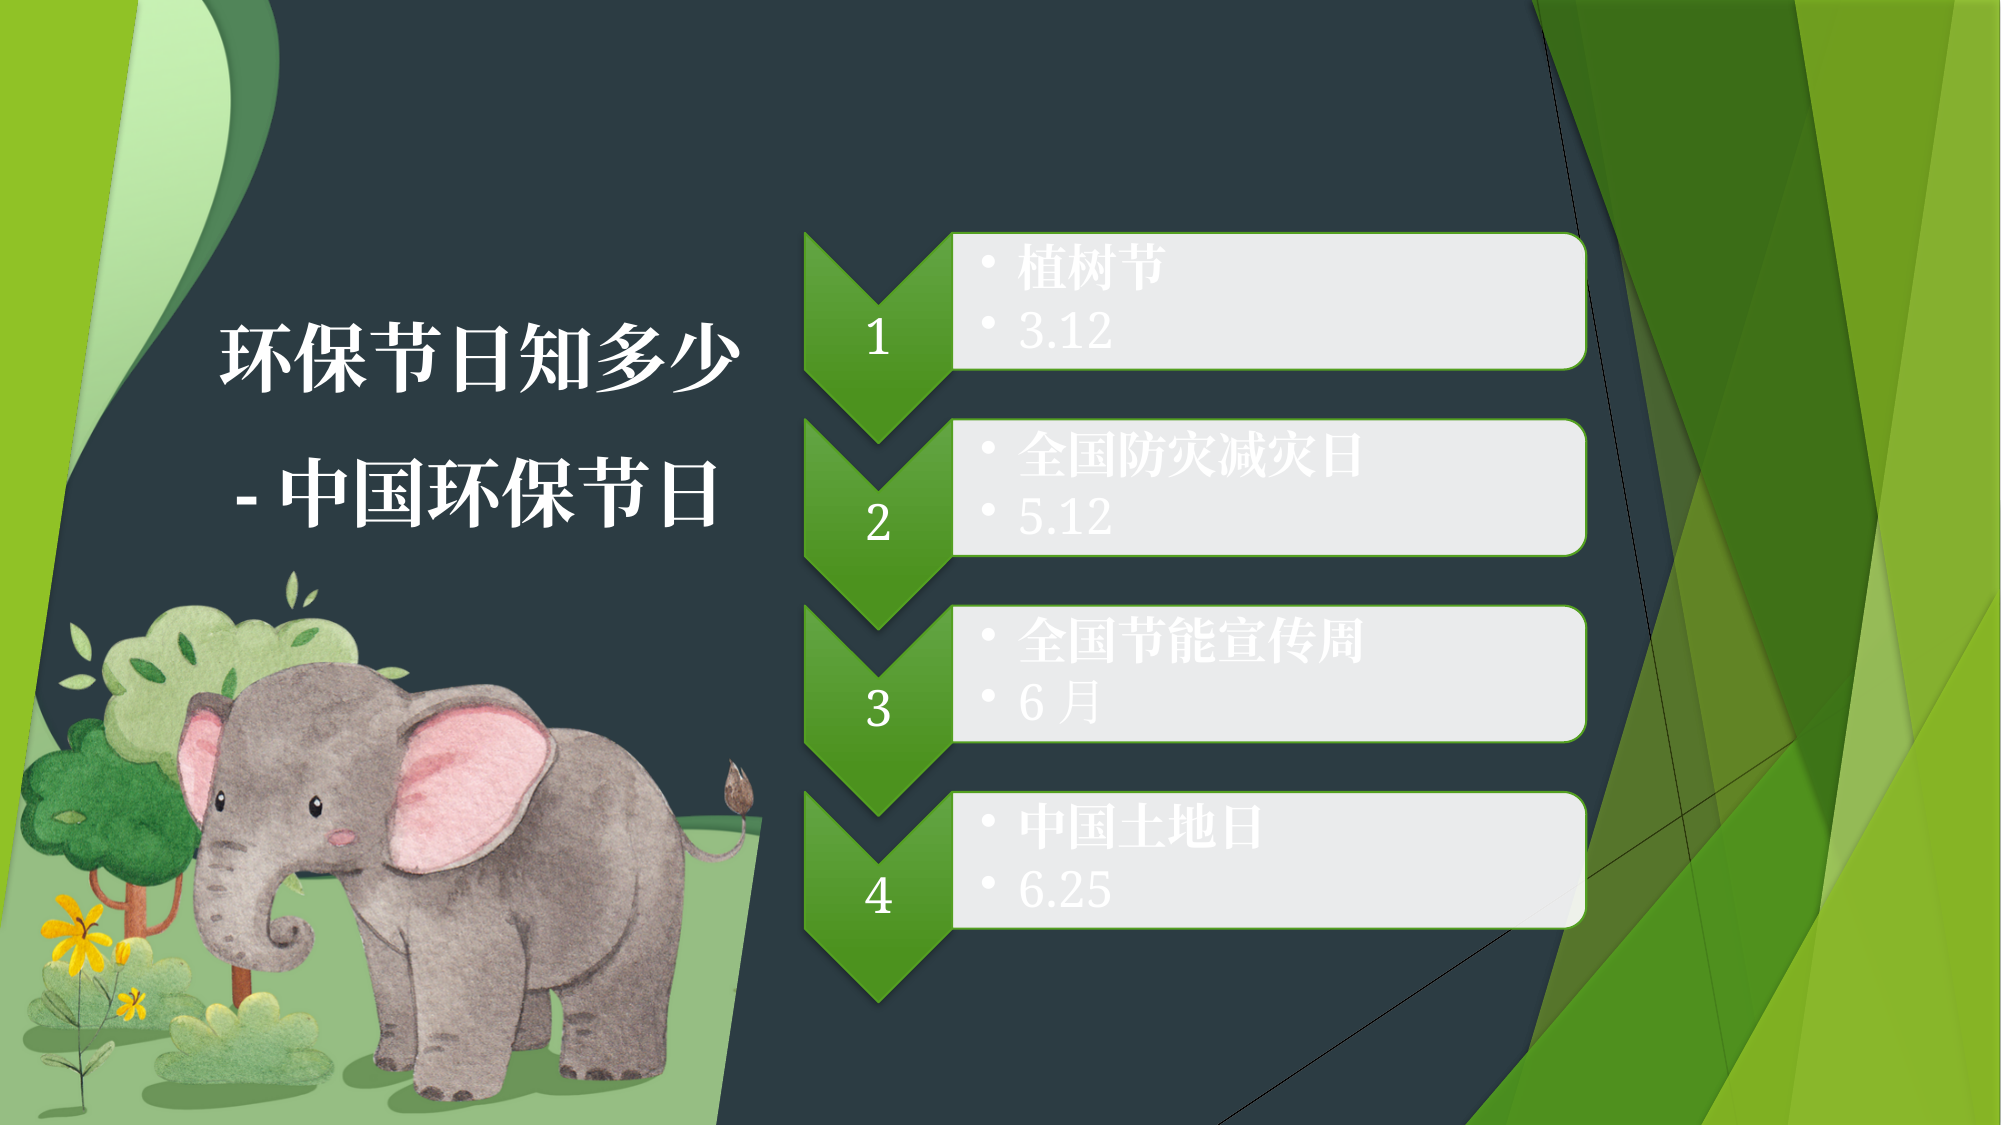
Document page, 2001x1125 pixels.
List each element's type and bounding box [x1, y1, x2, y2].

picture [0, 0, 886, 1125]
text_box [804, 231, 1587, 1004]
text_box [887, 0, 2000, 1125]
